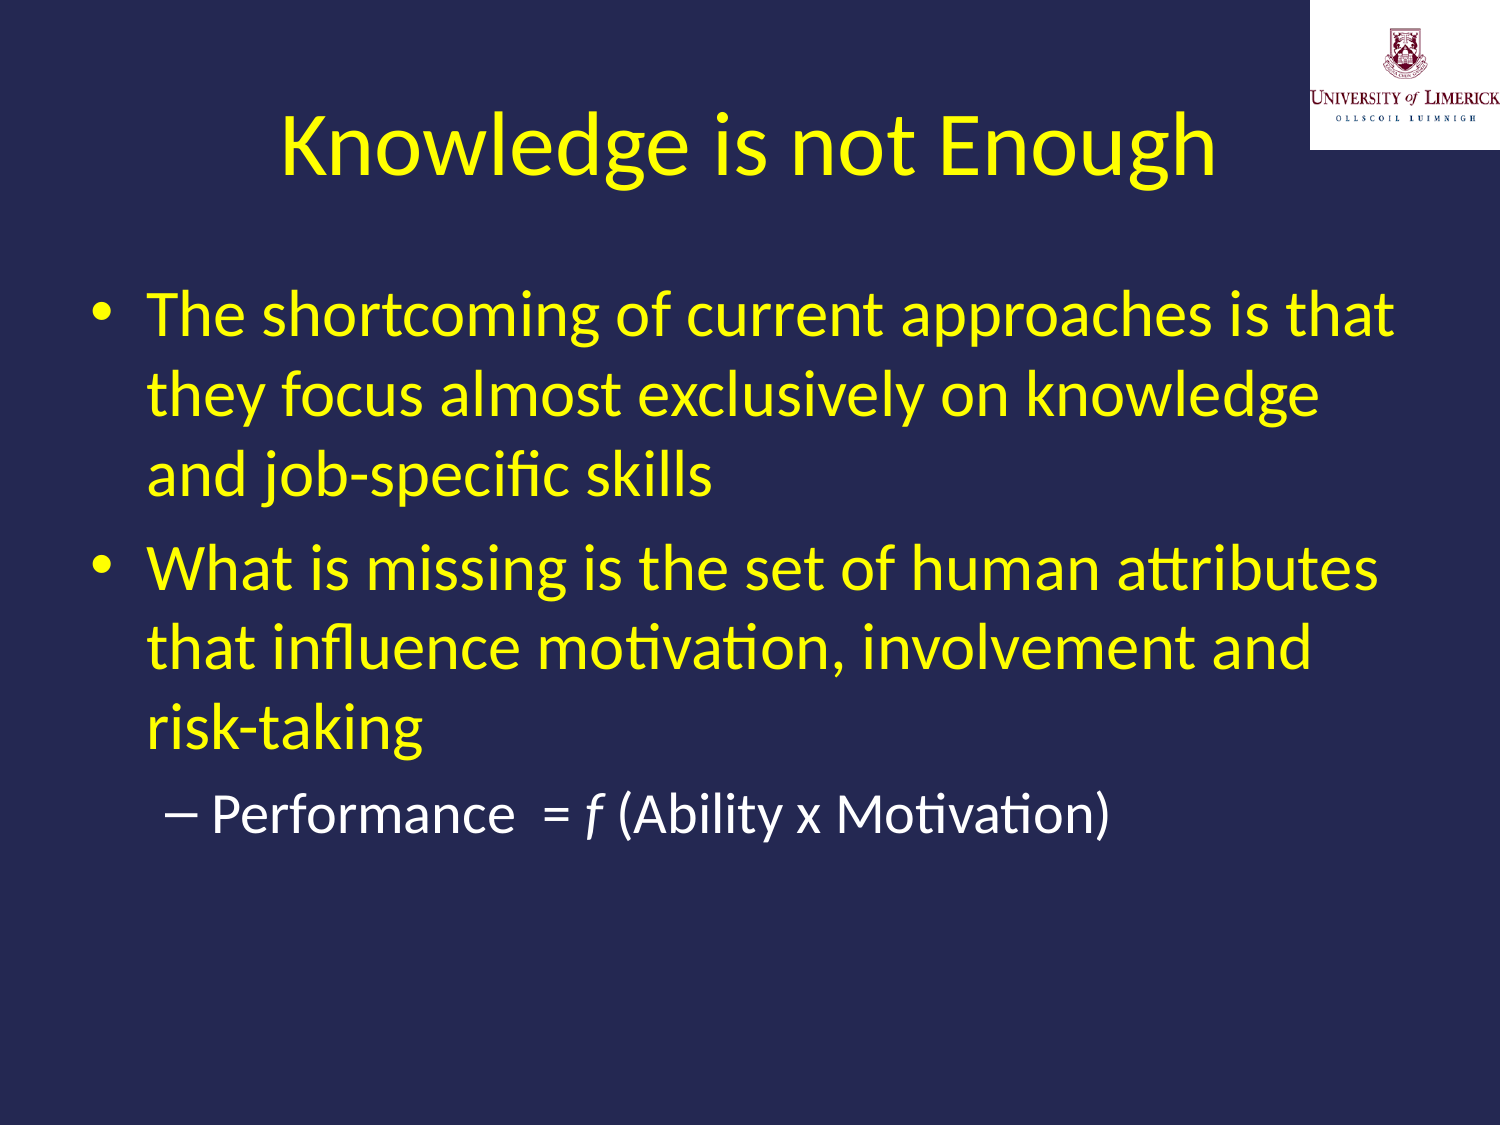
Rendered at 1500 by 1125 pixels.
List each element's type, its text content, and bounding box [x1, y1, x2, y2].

title Knowledge is not Enough [75, 45, 1425, 233]
picture [1310, 0, 1500, 150]
list The shortcoming of current approaches is that they focus almost exclusively on knowledge and job-specific skills What is missing is the set of human attributes that influence motivation, involvement and risk-taking Performance = f (Ability x Motivation) [75, 262, 1425, 1005]
